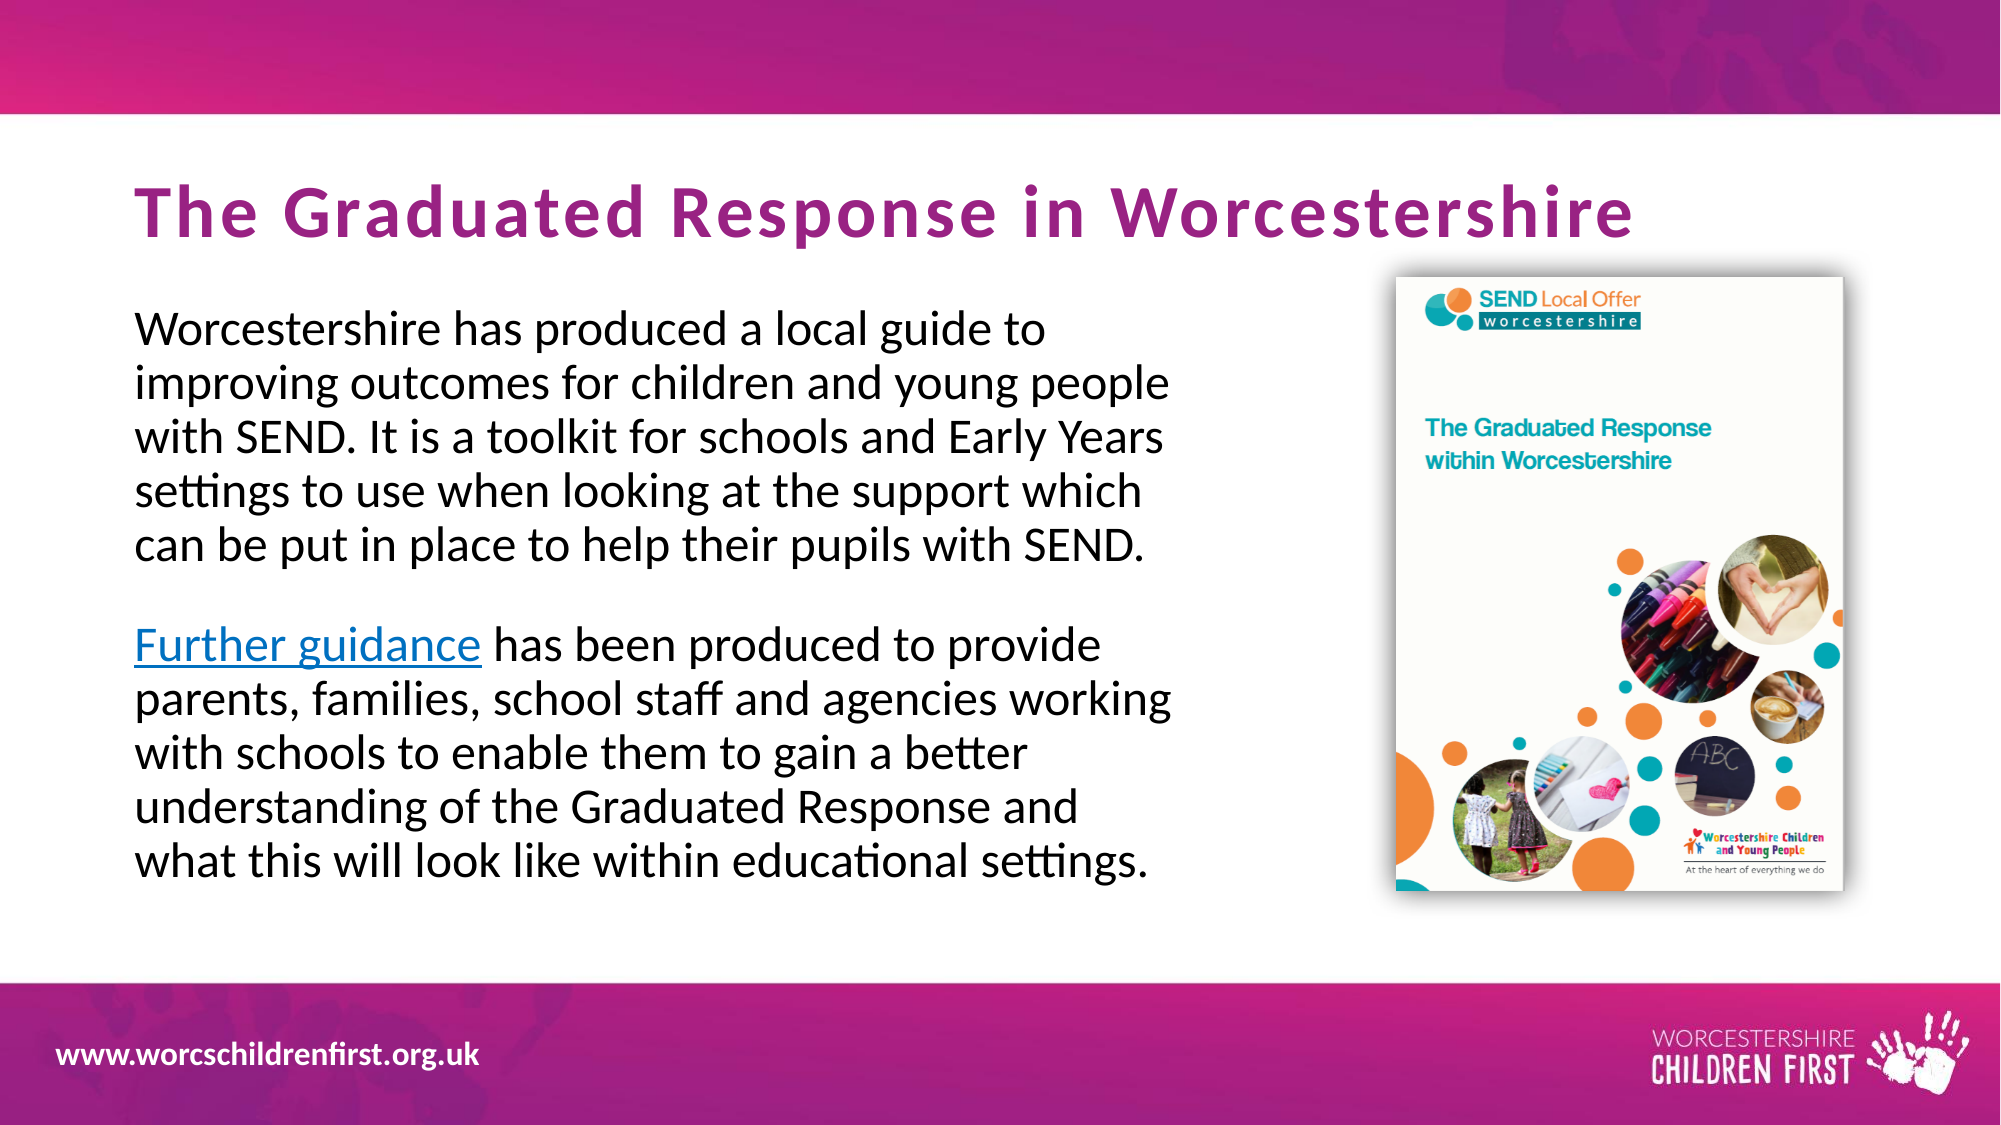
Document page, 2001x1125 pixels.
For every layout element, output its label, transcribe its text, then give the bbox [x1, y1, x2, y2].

list Worcestershire has produced a local guide to improving outcomes for children and young people with SEND. It is a toolkit for schools and Early Years settings to use when looking at the support which can be put in place to help their pupils with SEND. Further guidance has been produced to provide parents, families, school staff and agencies working with schools to enable them to gain a better understanding of the Graduated Response and what this will look like within educational settings. [119, 294, 1205, 940]
picture [0, 0, 2001, 1125]
title The Graduated Response in Worcestershire [119, 148, 1845, 278]
